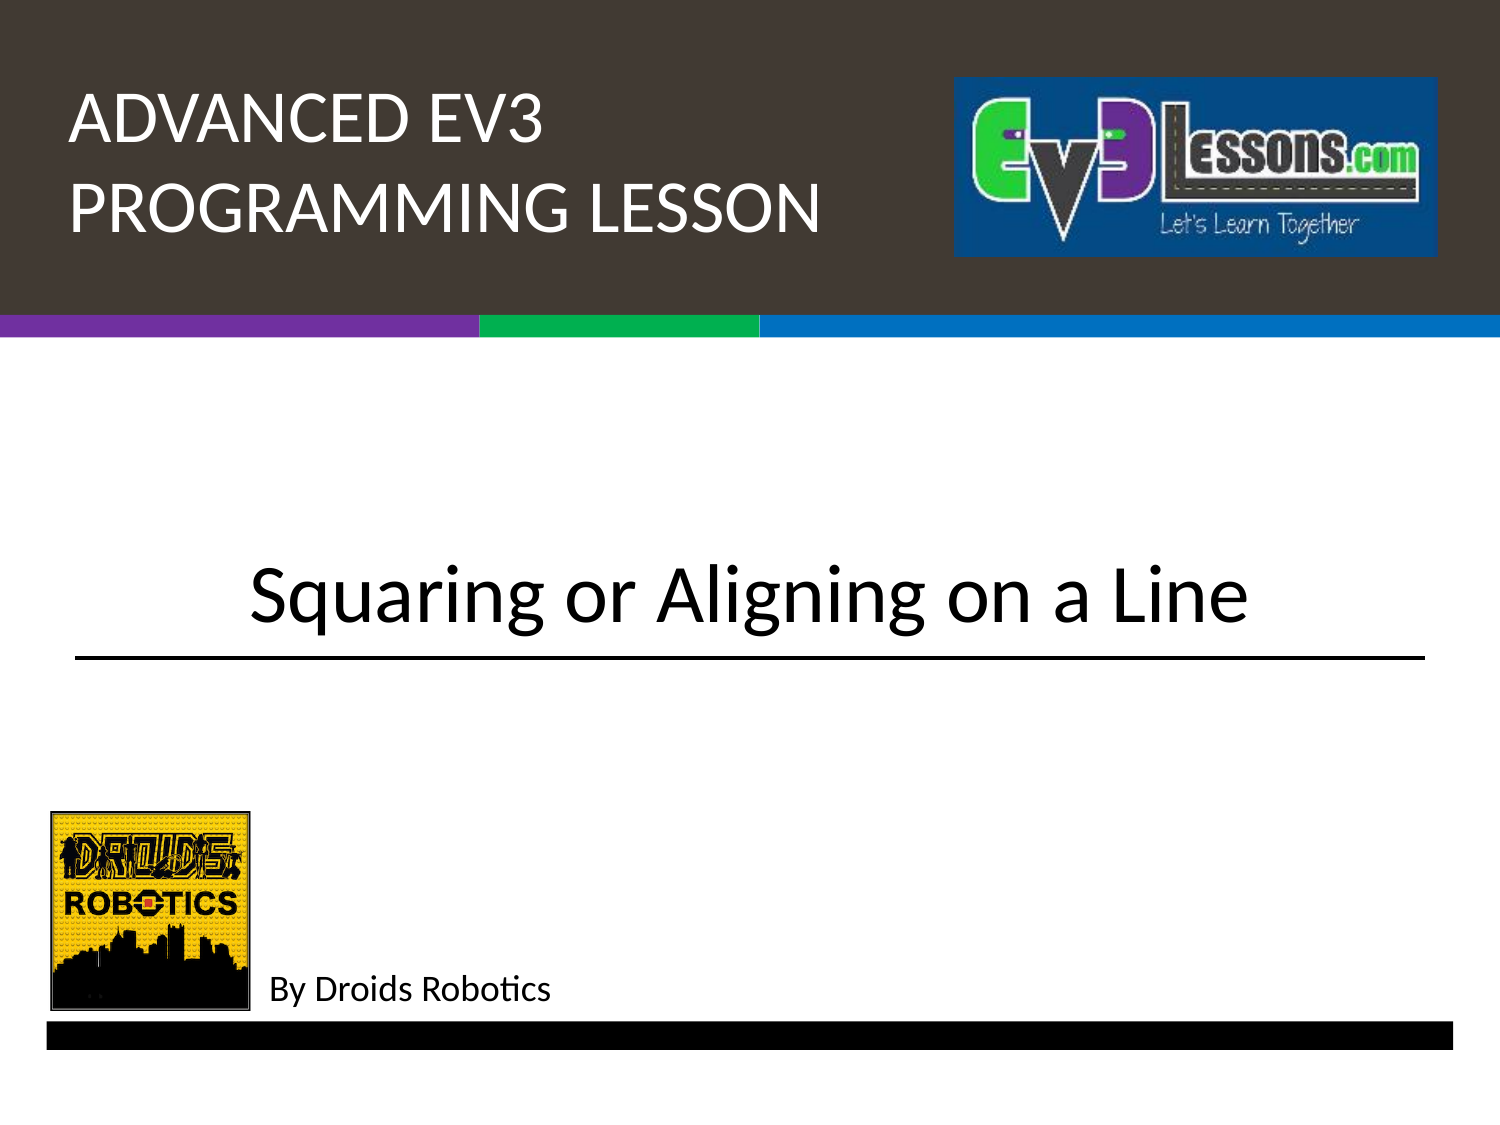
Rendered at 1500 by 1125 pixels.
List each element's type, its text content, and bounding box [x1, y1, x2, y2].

picture [954, 77, 1438, 257]
picture [46, 811, 255, 1011]
title Squaring or Aligning on a Line [75, 468, 1425, 647]
